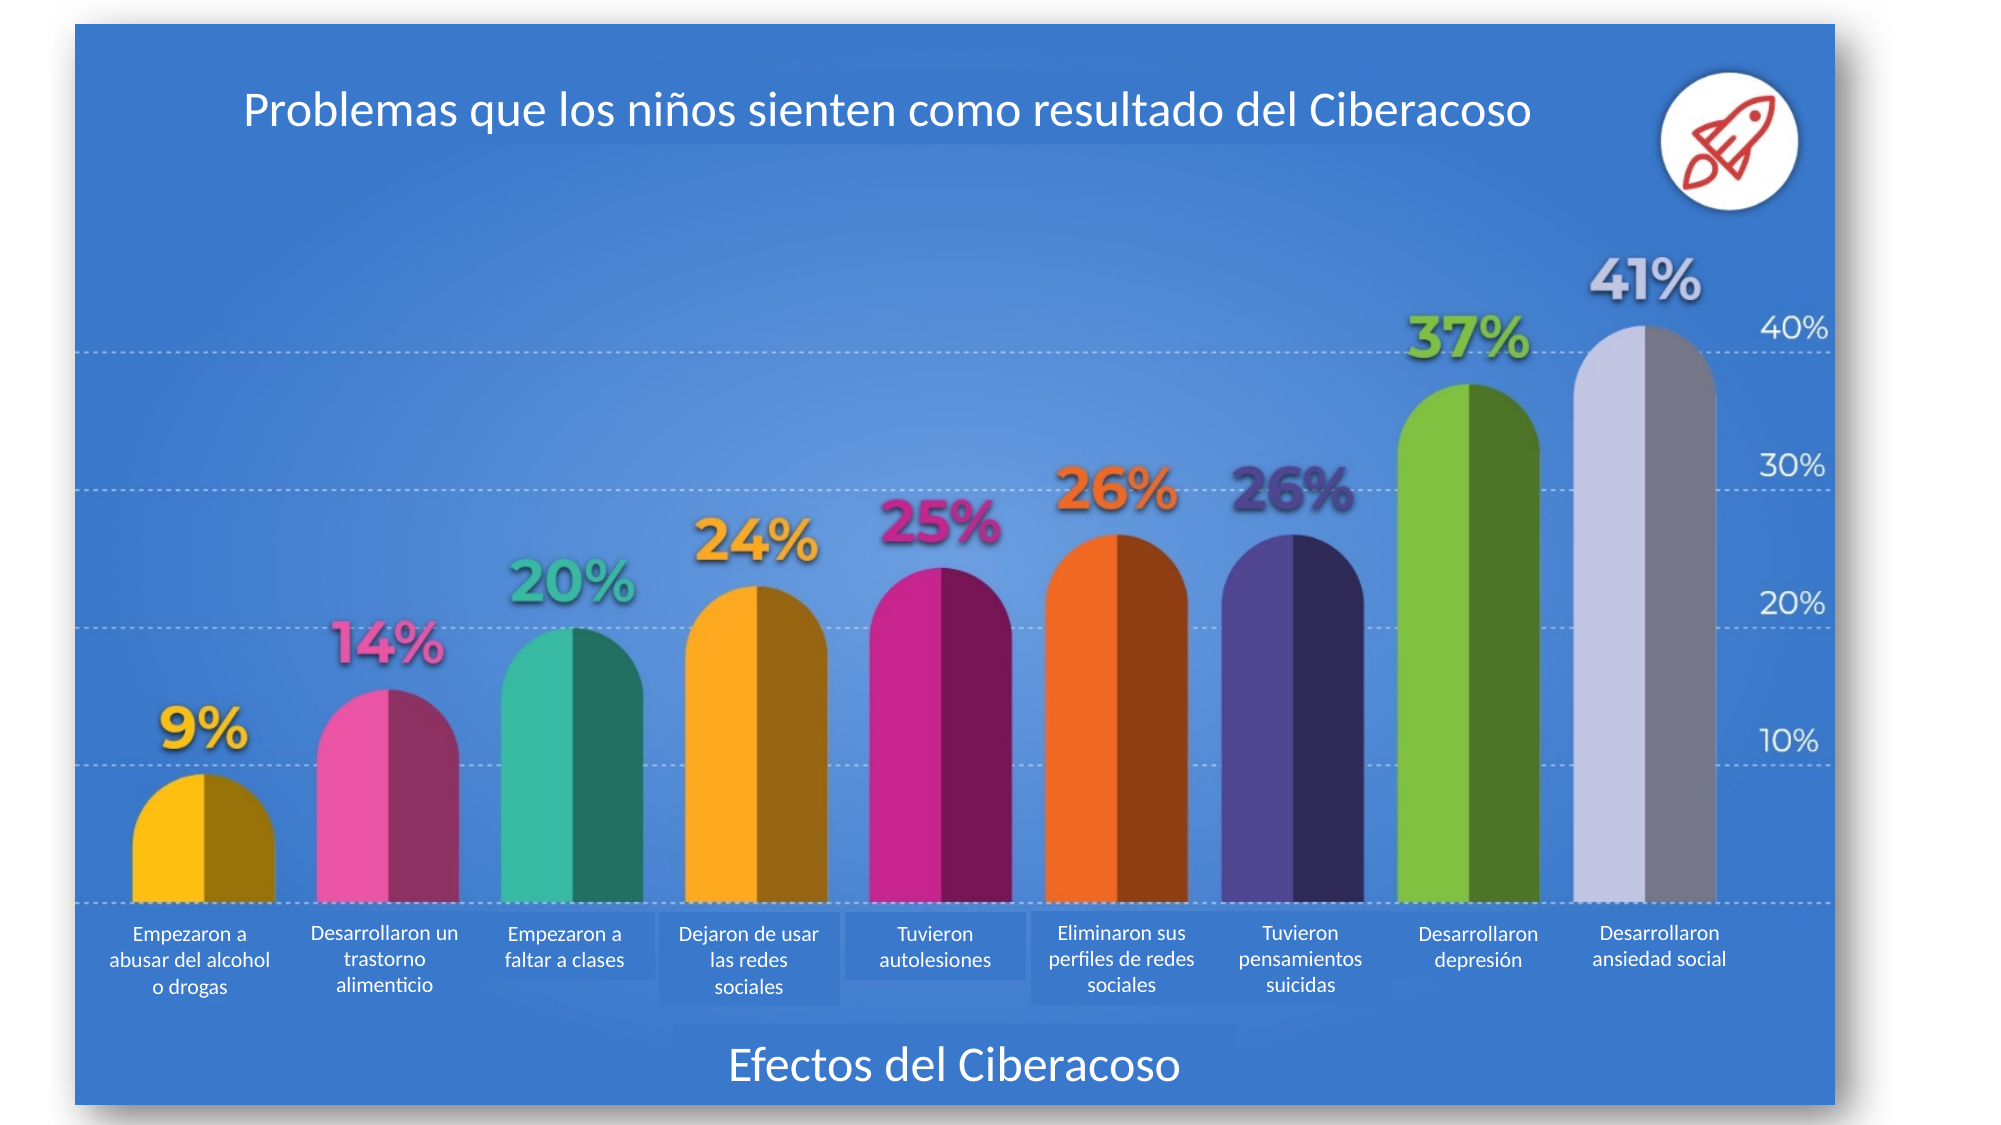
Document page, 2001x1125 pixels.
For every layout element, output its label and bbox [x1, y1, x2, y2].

list [74, 24, 1835, 1105]
